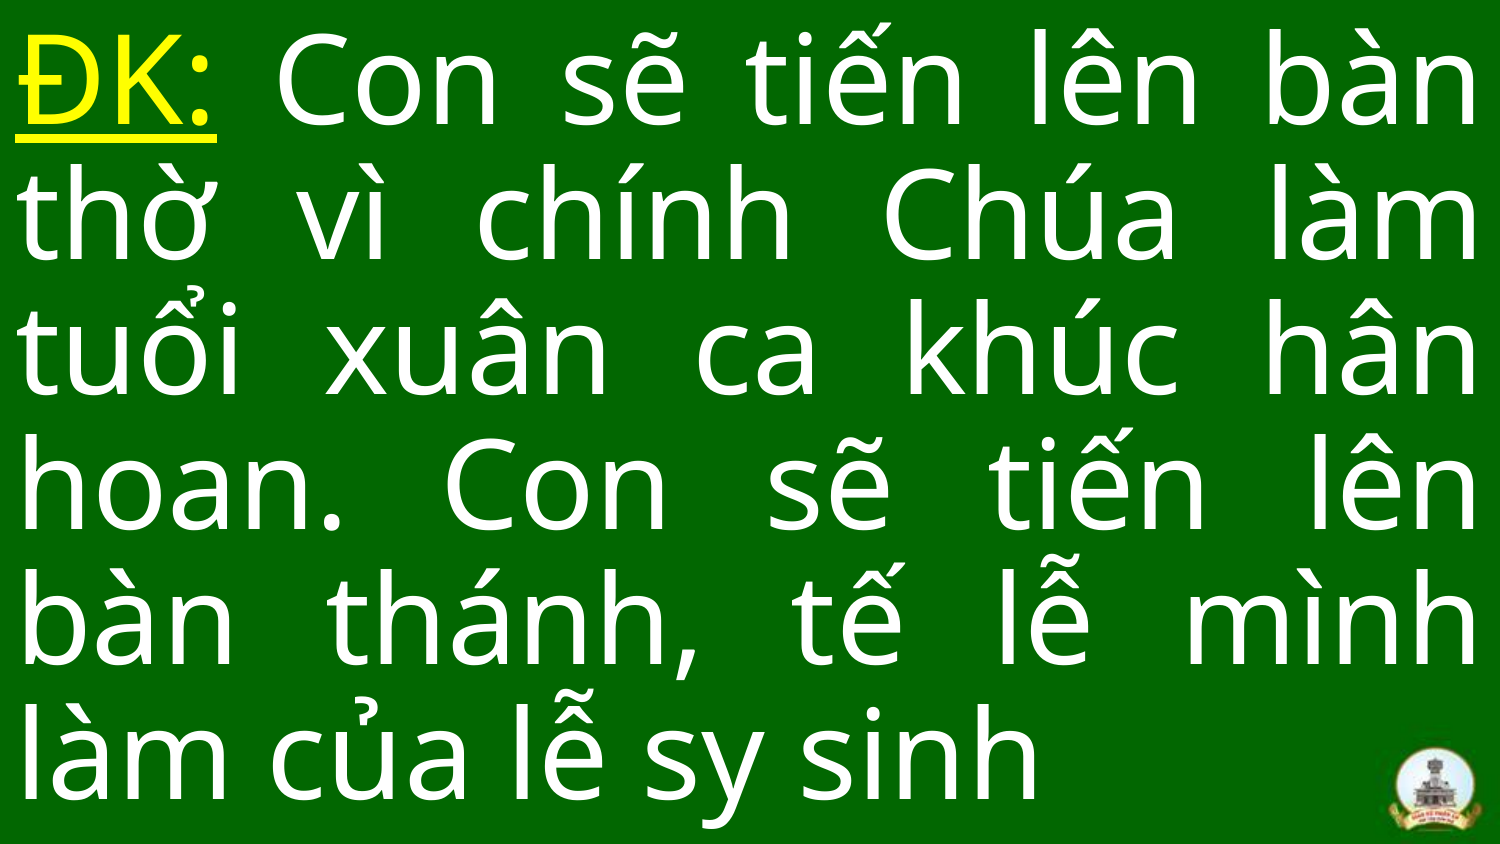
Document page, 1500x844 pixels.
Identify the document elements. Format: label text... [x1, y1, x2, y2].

subtitle ĐK: Con sẽ tiến lên bàn thờ vì chính Chúa làm tuổi xuân ca khúc hân hoan. Con sẽ tiến lên bàn thánh, tế lễ mình làm của lễ sy sinh [0, 0, 1500, 844]
